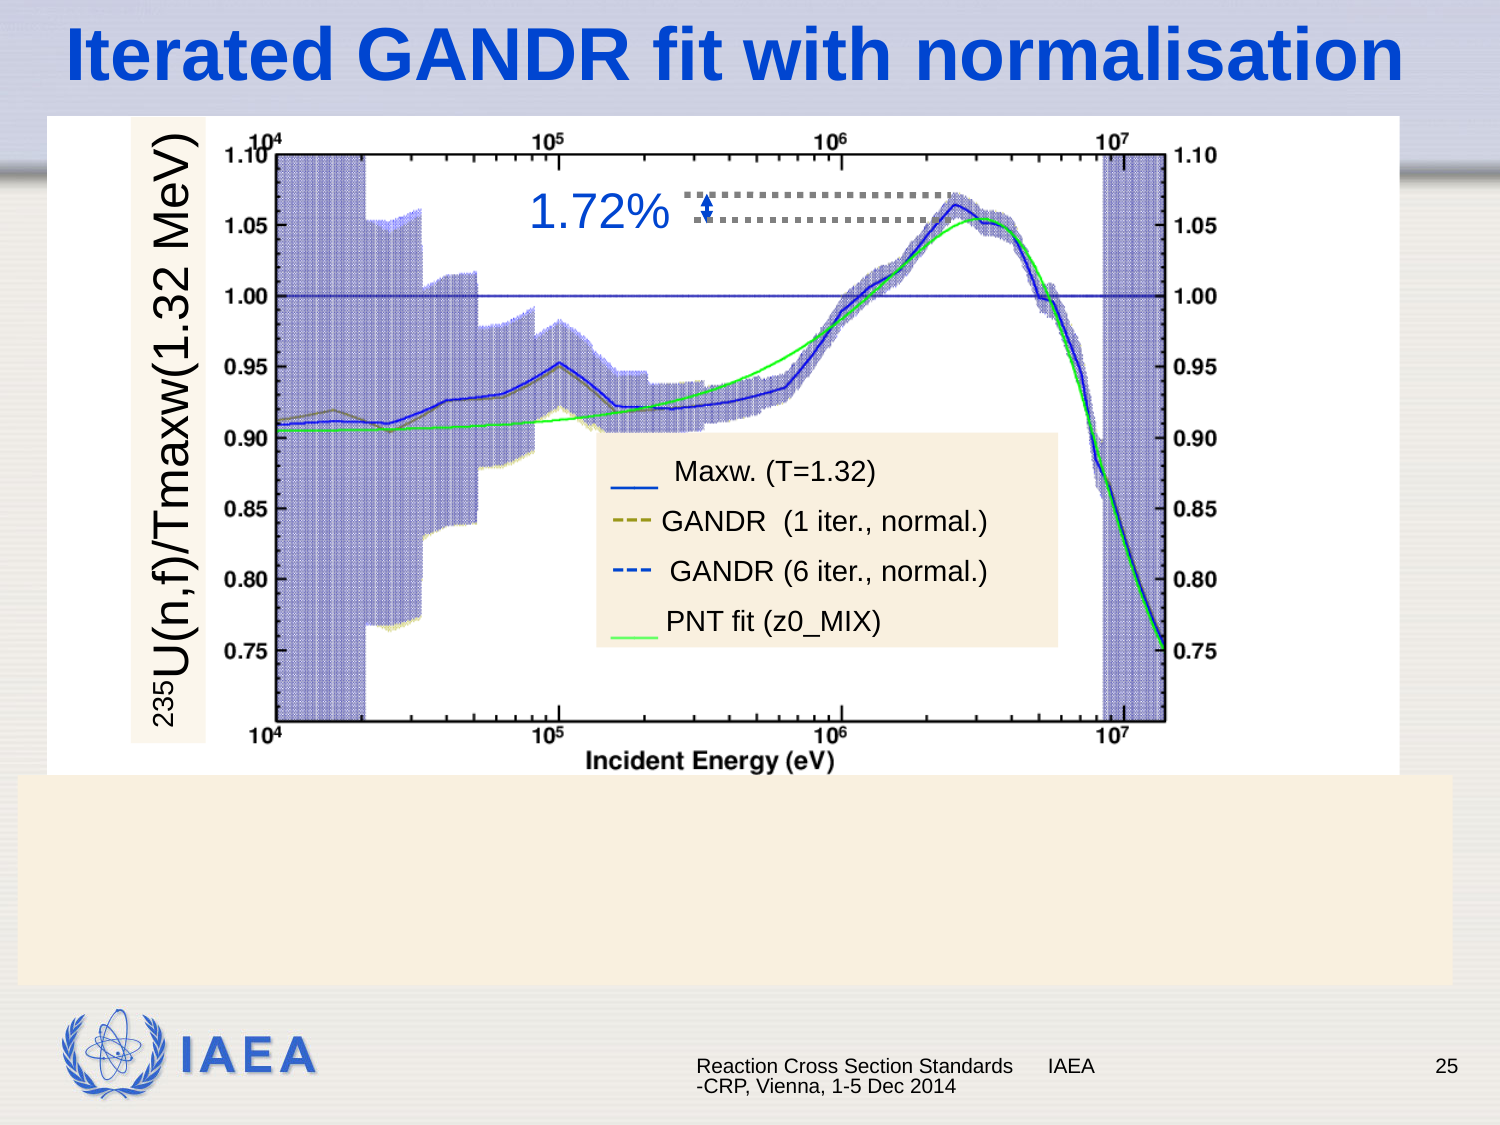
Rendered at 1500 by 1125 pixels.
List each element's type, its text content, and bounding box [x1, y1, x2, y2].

footer Reaction Cross Section Standards IAEA-CRP, Vienna, 1-5 Dec 2014 [681, 1055, 1112, 1093]
title Iterated GANDR fit with normalisation [50, 0, 1450, 113]
picture [0, 0, 1500, 1125]
slide_number 25 [1389, 1044, 1474, 1093]
